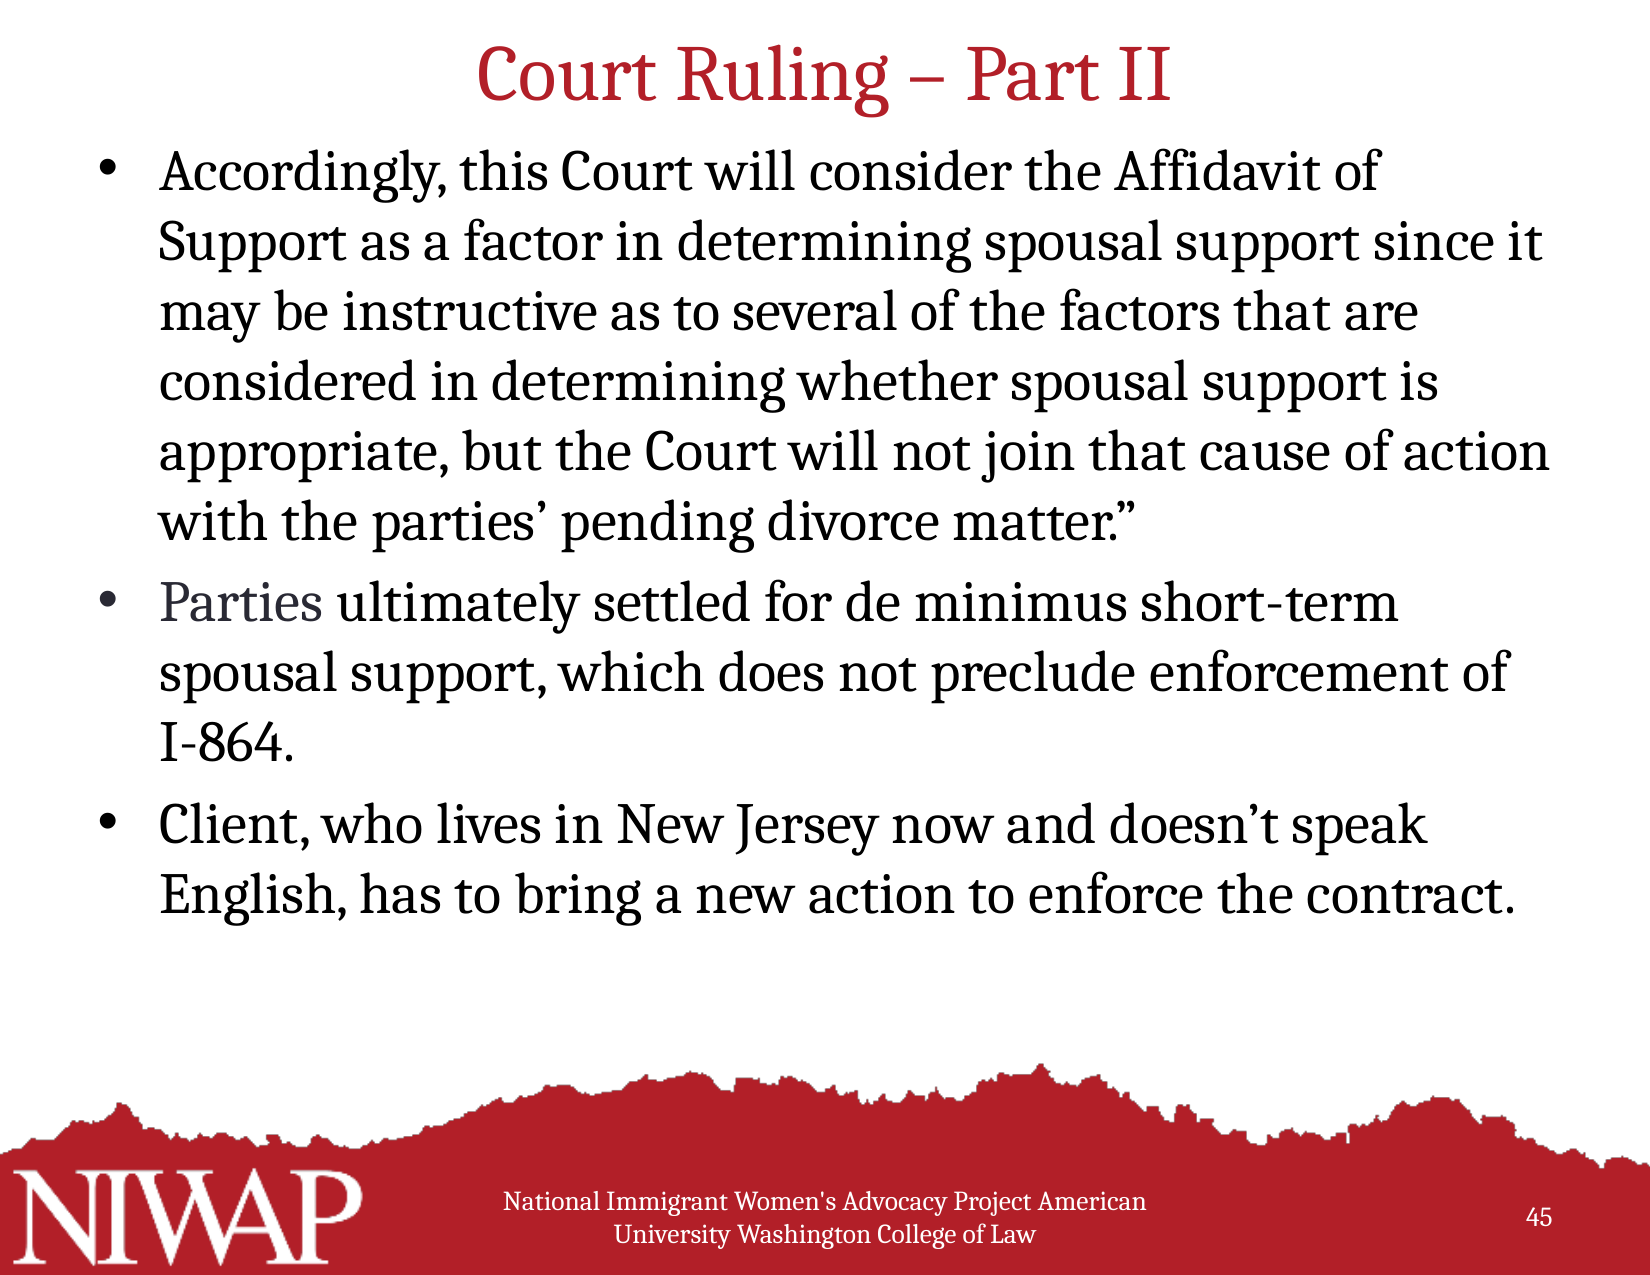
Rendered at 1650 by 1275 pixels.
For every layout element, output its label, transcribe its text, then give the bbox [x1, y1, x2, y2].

picture [0, 0, 1650, 1275]
footer National Immigrant Women's Advocacy Project American University Washington College of Law [481, 1181, 1169, 1250]
list Accordingly, this Court will consider the Affidavit of Support as a factor in determining spousal support since it may be instructive as to several of the factors that are considered in determining whether spousal support is appropriate, but the Court will not join that cause of action with the parties’ pending divorce matter.” Parties ultimately settled for de minimus short-term spousal support, which does not preclude enforcement of I-864. Client, who lives in New Jersey now and doesn’t speak English, has to bring a new action to enforce the contract. [82, 124, 1568, 1120]
slide_number 45 [1182, 1181, 1568, 1250]
title Court Ruling – Part II [82, 12, 1568, 124]
